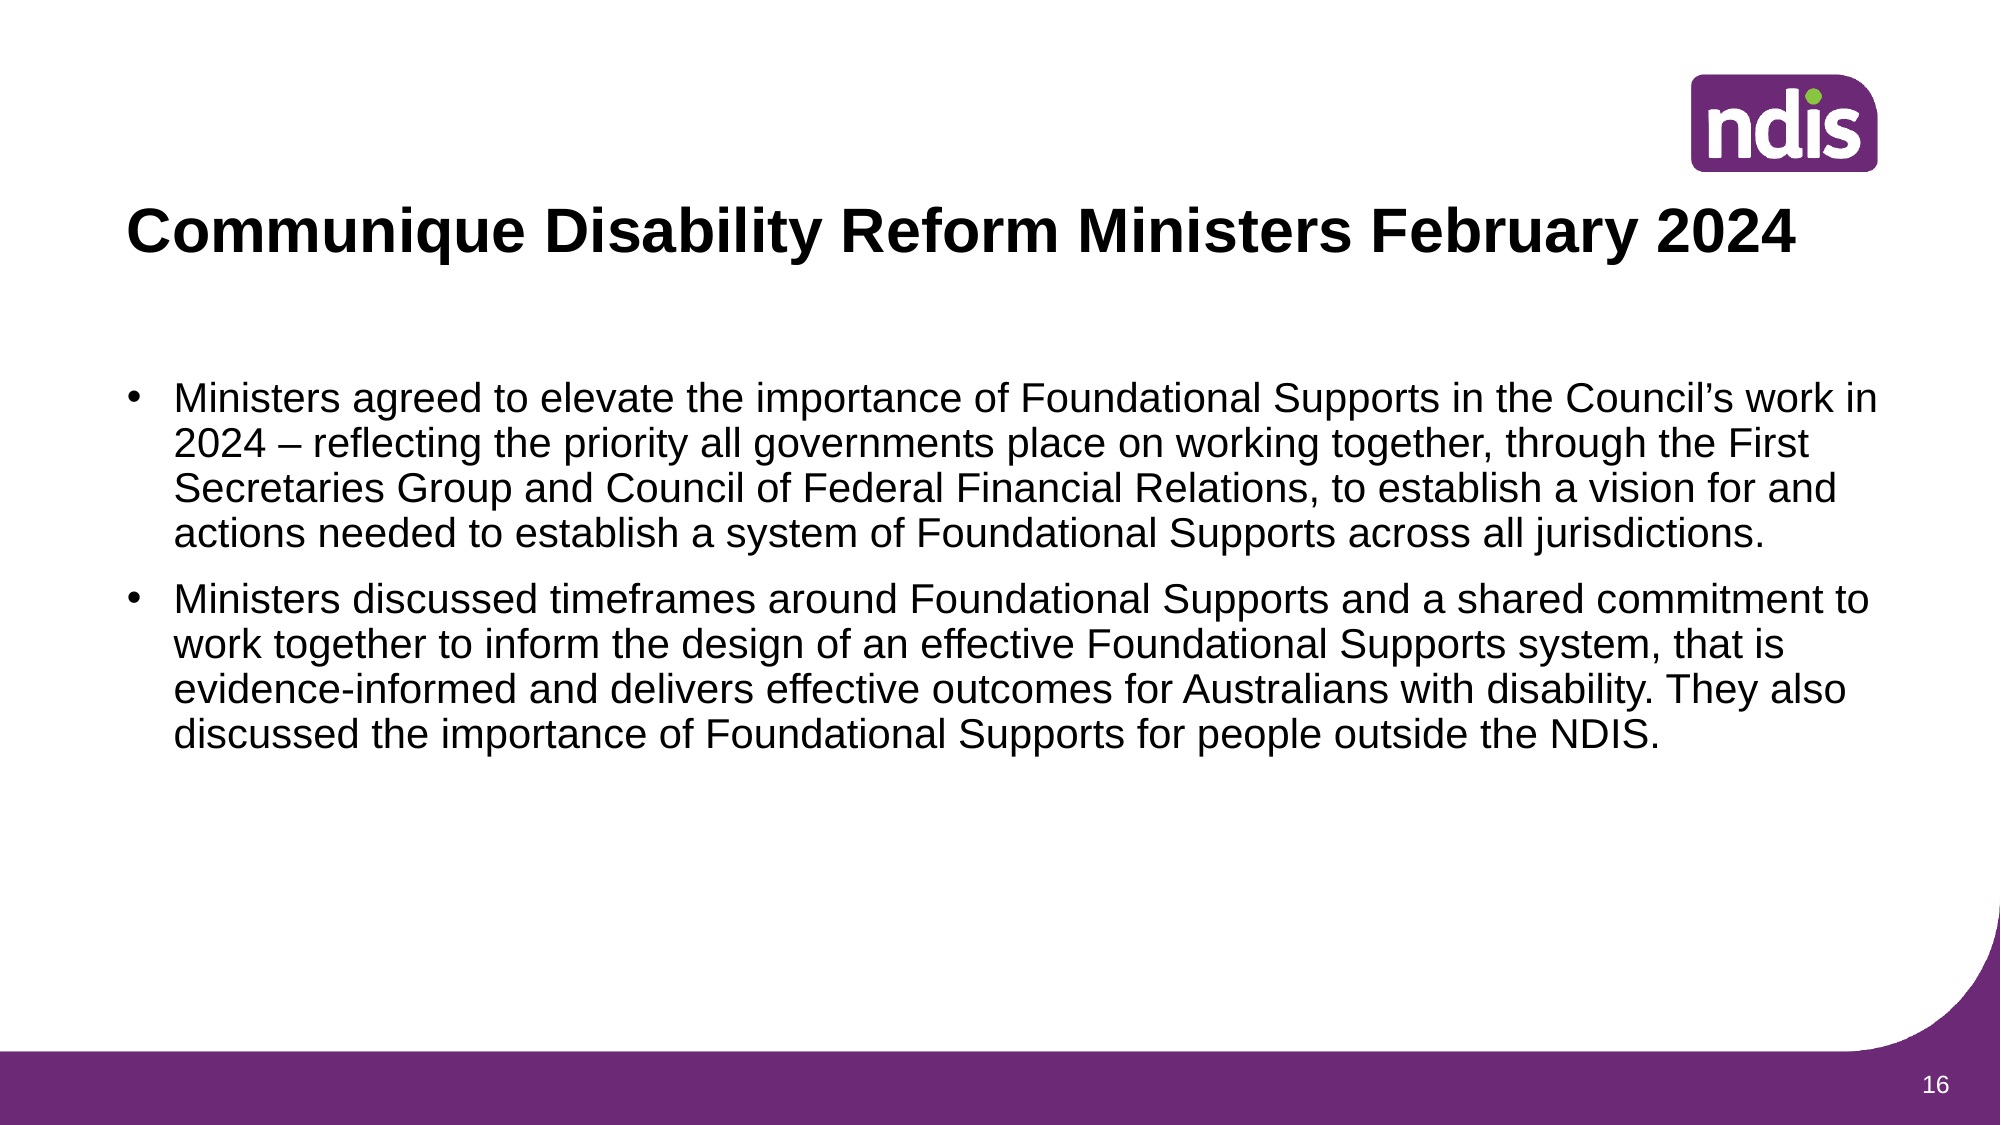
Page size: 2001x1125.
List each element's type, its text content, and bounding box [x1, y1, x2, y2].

title Communique Disability Reform Ministers February 2024 [111, 191, 1903, 275]
list Ministers agreed to elevate the importance of Foundational Supports in the Council’s work in 2024 – reflecting the priority all governments place on working together, through the First Secretaries Group and Council of Federal Financial Relations, to establish a vision for and actions needed to establish a system of Foundational Supports across all jurisdictions. Ministers discussed timeframes around Foundational Supports and a shared commitment to work together to inform the design of an effective Foundational Supports system, that is evidence-informed and delivers effective outcomes for Australians with disability. They also discussed the importance of Foundational Supports for people outside the NDIS. [111, 297, 1903, 963]
slide_number 16 [1816, 1062, 1966, 1105]
picture [0, 0, 2000, 1125]
